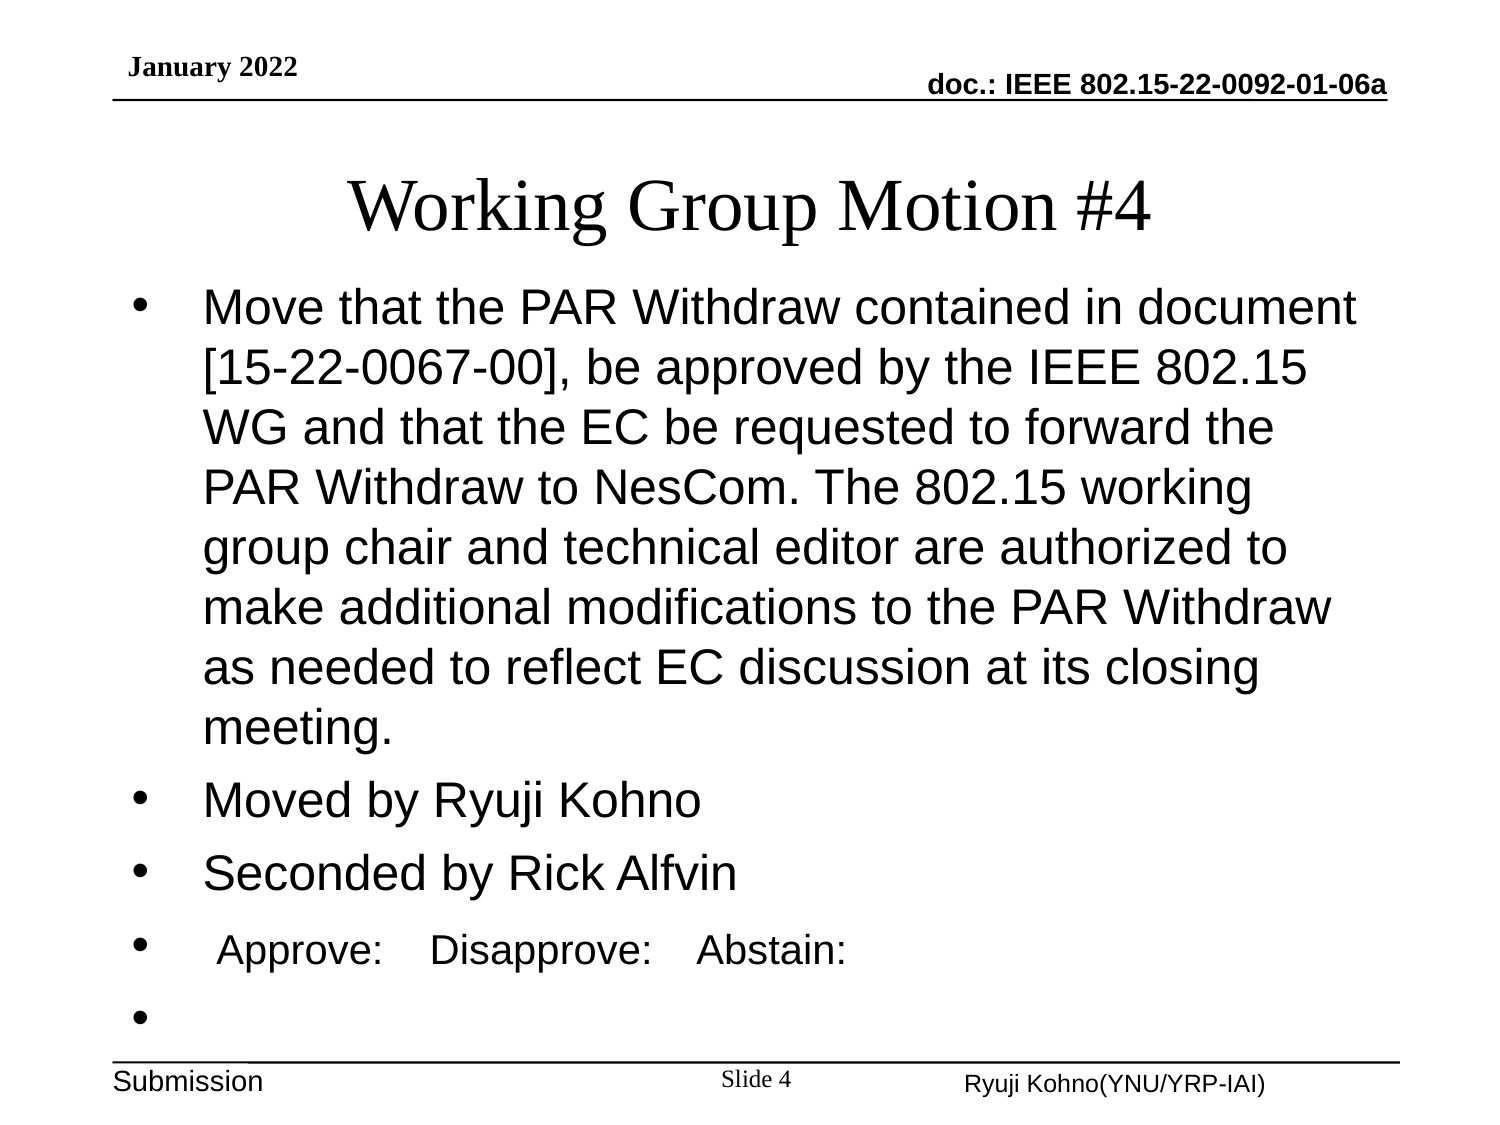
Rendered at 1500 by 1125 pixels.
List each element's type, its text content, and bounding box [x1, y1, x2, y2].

list Move that the PAR Withdraw contained in document [15-22-0067-00], be approved by the IEEE 802.15 WG and that the EC be requested to forward the PAR Withdraw to NesCom. The 802.15 working group chair and technical editor are authorized to make additional modifications to the PAR Withdraw as needed to reflect EC discussion at its closing meeting. Moved by Ryuji Kohno Seconded by Rick Alfvin Approve: Disapprove: Abstain: [112, 259, 1388, 935]
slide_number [112, 62, 375, 98]
slide_number Slide 4 [712, 1062, 801, 1093]
title Working Group Motion #4 [112, 112, 1388, 259]
footer [900, 1062, 1413, 1093]
